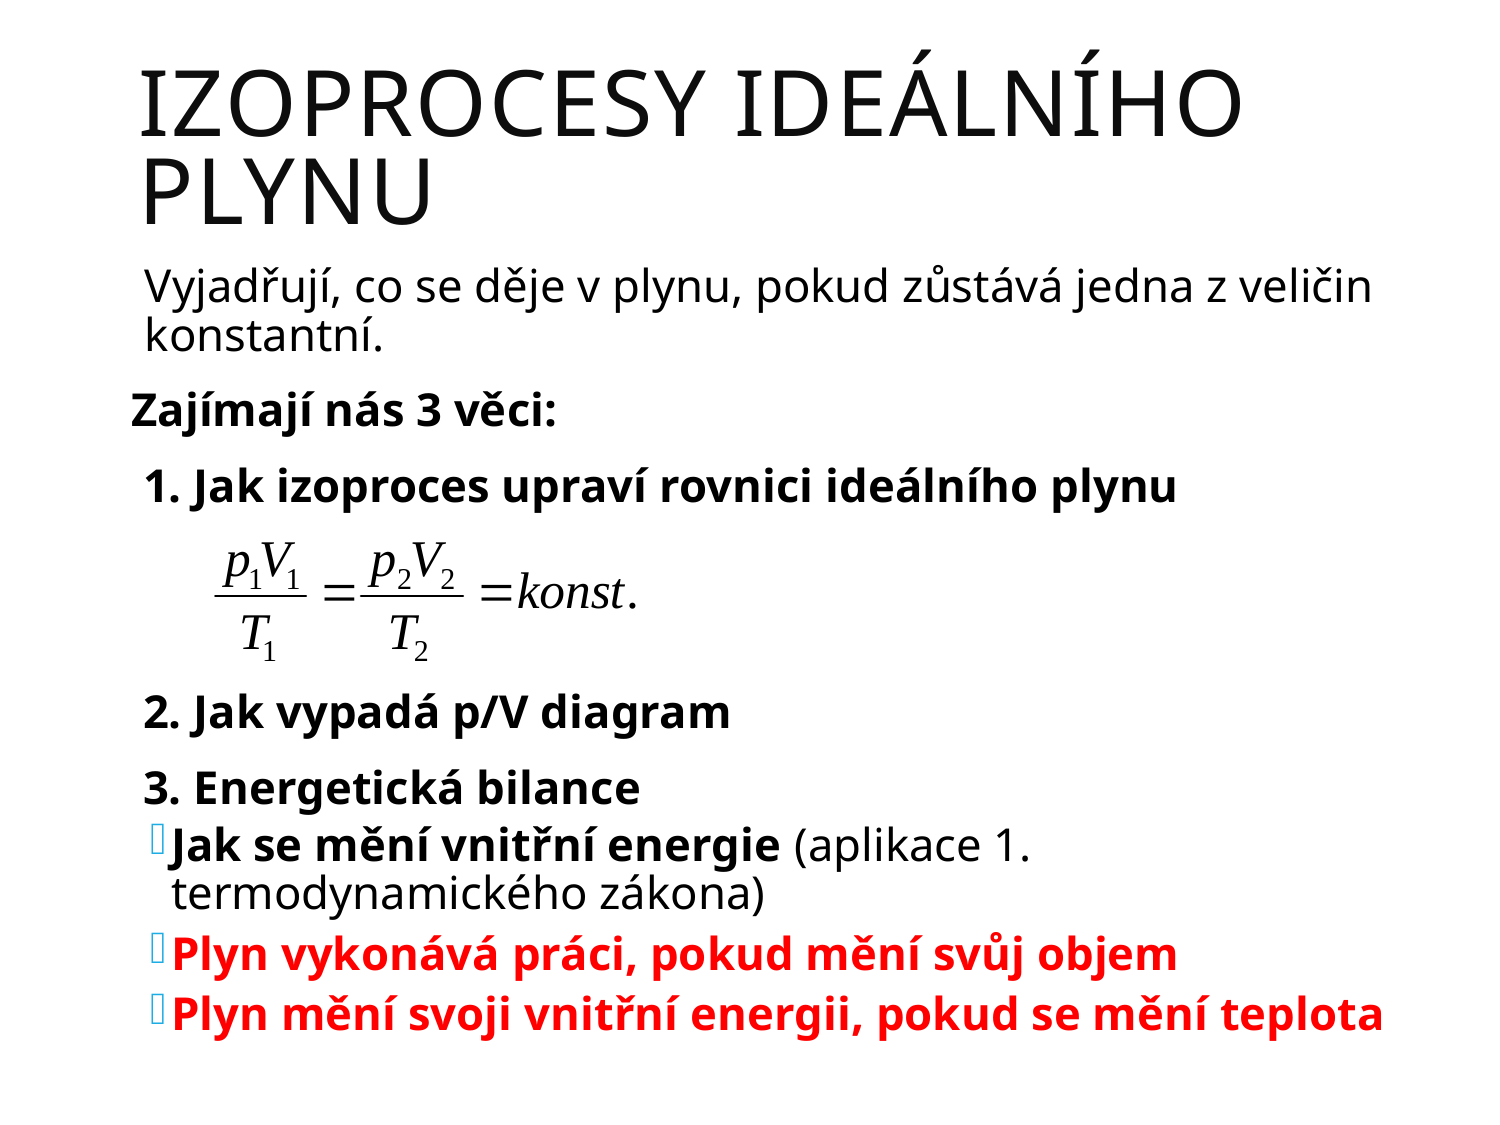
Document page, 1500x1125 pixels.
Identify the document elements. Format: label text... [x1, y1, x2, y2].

list Vyjadřují, co se děje v plynu, pokud zůstává jedna z veličin konstantní. Zajímají nás 3 věci: 1. Jak izoproces upraví rovnici ideálního plynu 2. Jak vypadá p/V diagram 3. Energetická bilance Jak se mění vnitřní energie (aplikace 1. termodynamického zákona) Plyn vykonává práci, pokud mění svůj objem Plyn mění svoji vnitřní energii, pokud se mění teplota [123, 255, 1400, 1083]
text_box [206, 526, 644, 674]
title Izoprocesy ideálního plynu [123, 30, 1320, 255]
